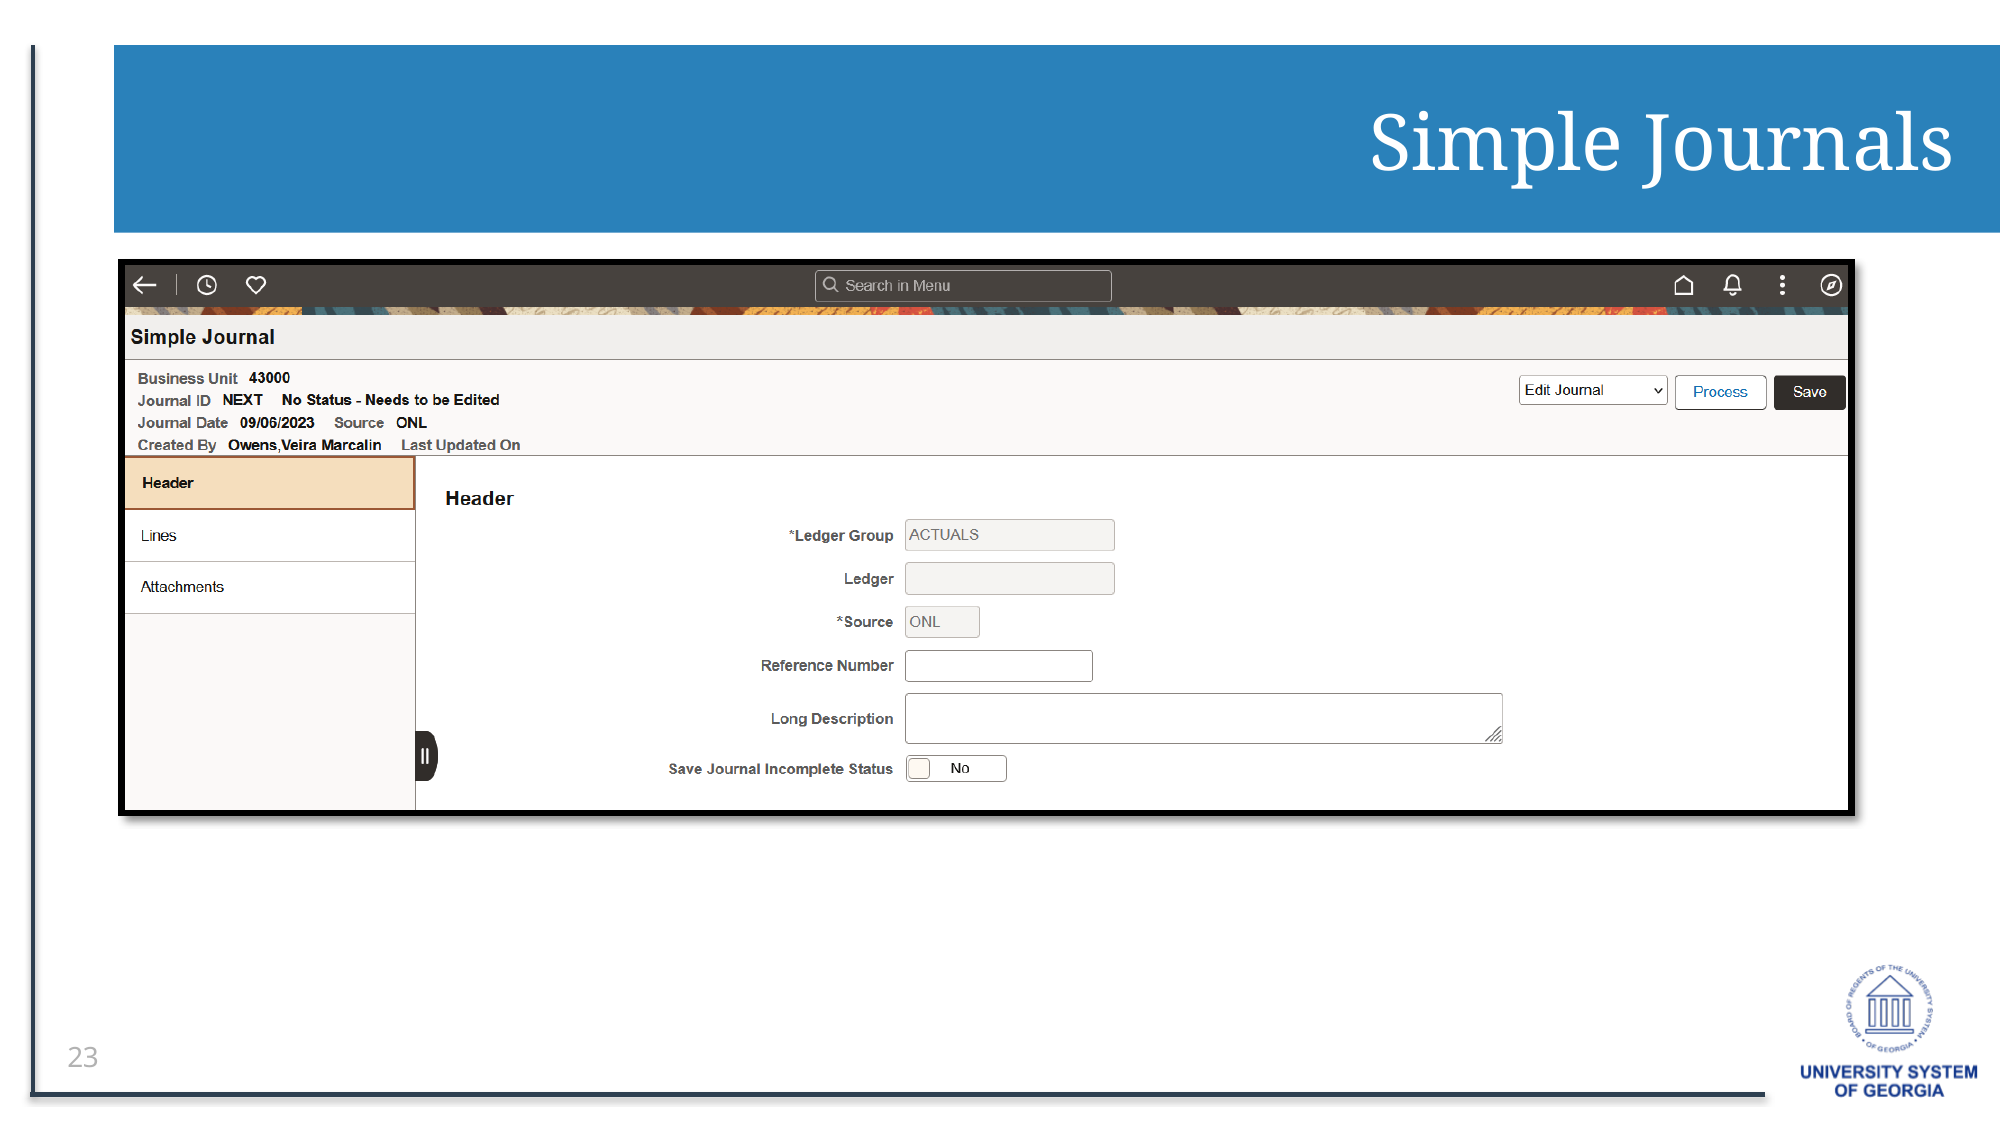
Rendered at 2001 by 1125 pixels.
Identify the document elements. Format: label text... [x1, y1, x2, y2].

slide_number 23 [30, 1029, 114, 1090]
title Simple Journals [114, 45, 2000, 233]
picture [124, 264, 1849, 810]
picture [1800, 964, 1978, 1102]
